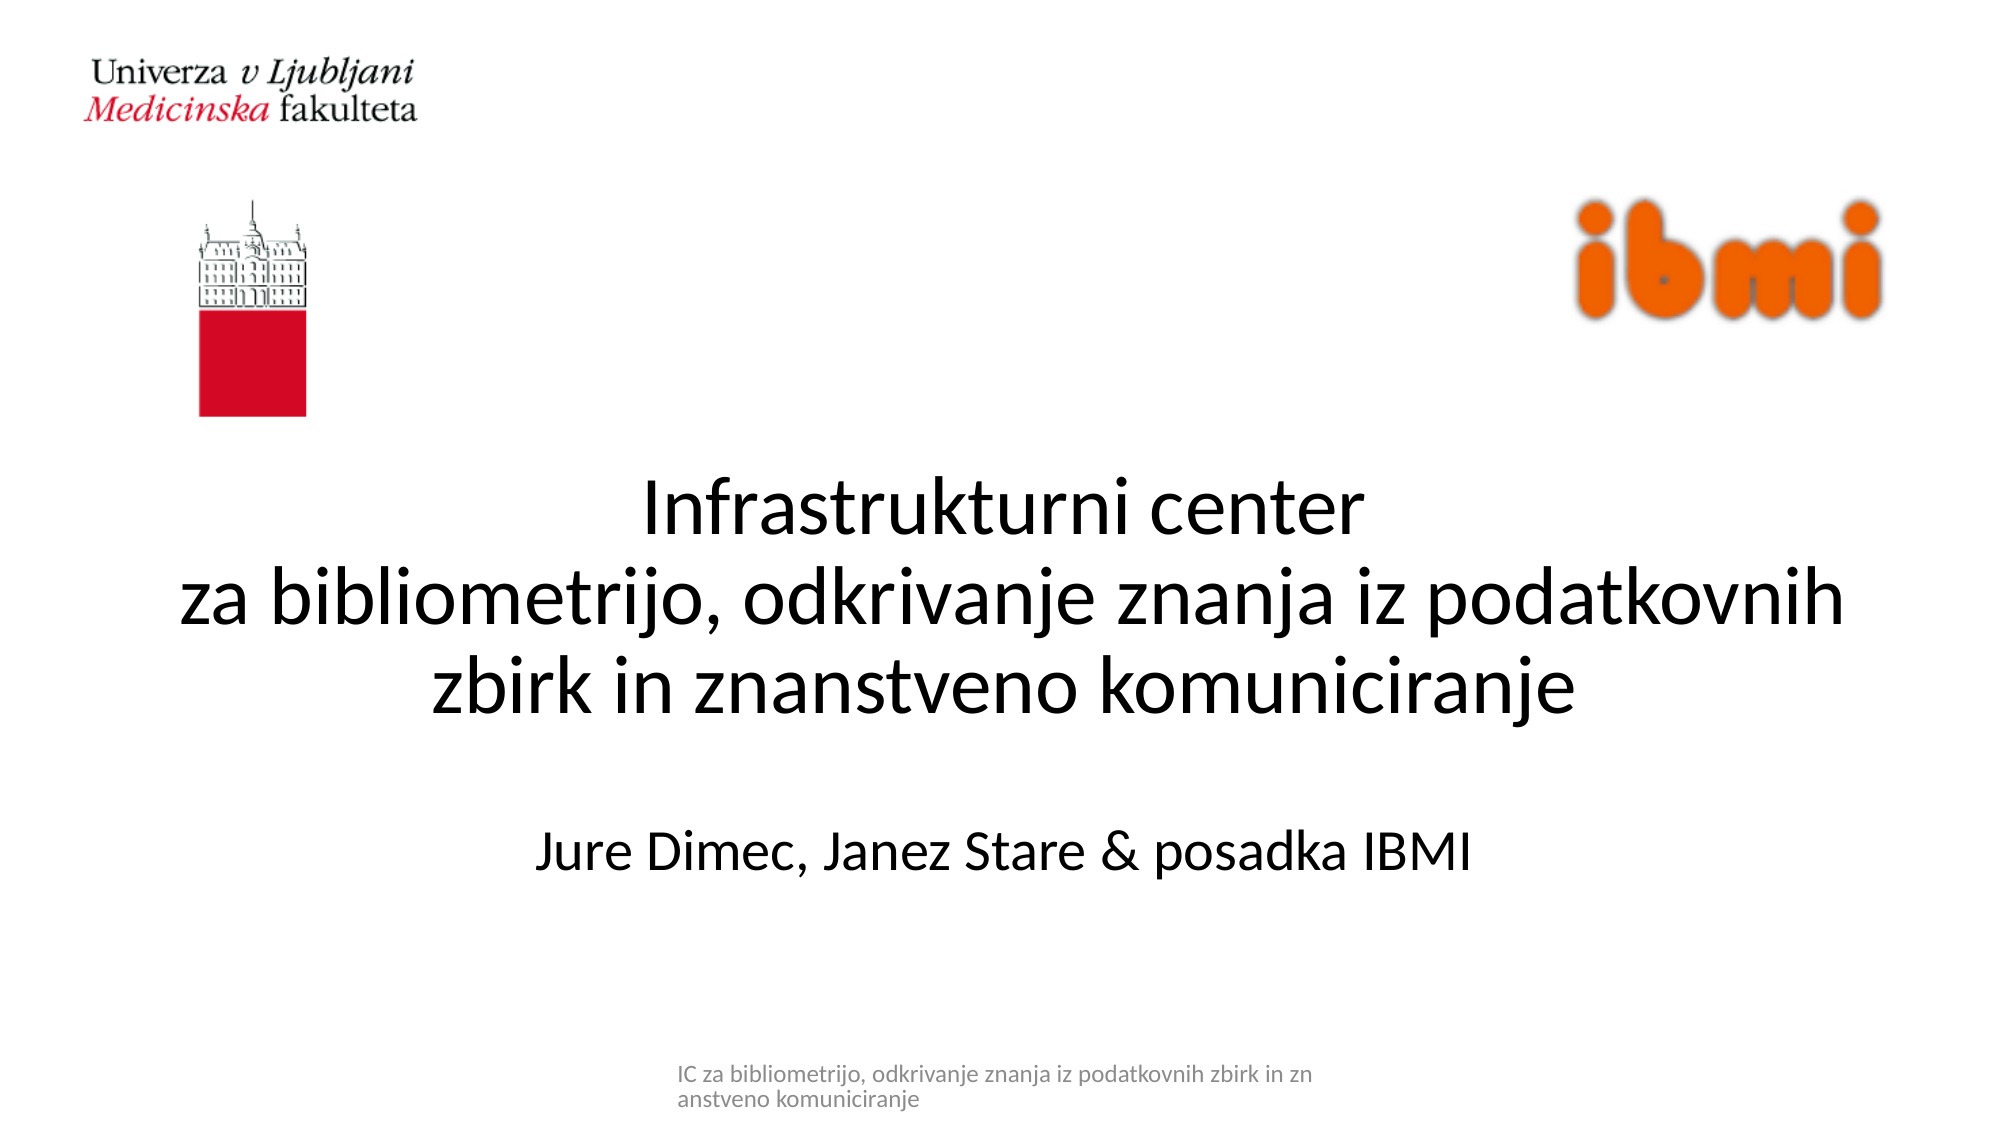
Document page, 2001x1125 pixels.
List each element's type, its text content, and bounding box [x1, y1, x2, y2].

subtitle Jure Dimec, Janez Stare & posadka IBMI [82, 813, 1927, 1027]
picture [73, 52, 423, 421]
title Infrastrukturni center za bibliometrijo, odkrivanje znanja iz podatkovnih zbirk in znanstveno komuniciranje [82, 347, 1927, 740]
picture [1564, 194, 1896, 328]
footer IC za bibliometrijo, odkrivanje znanja iz podatkovnih zbirk in znanstveno komuniciranje [662, 1042, 1338, 1103]
